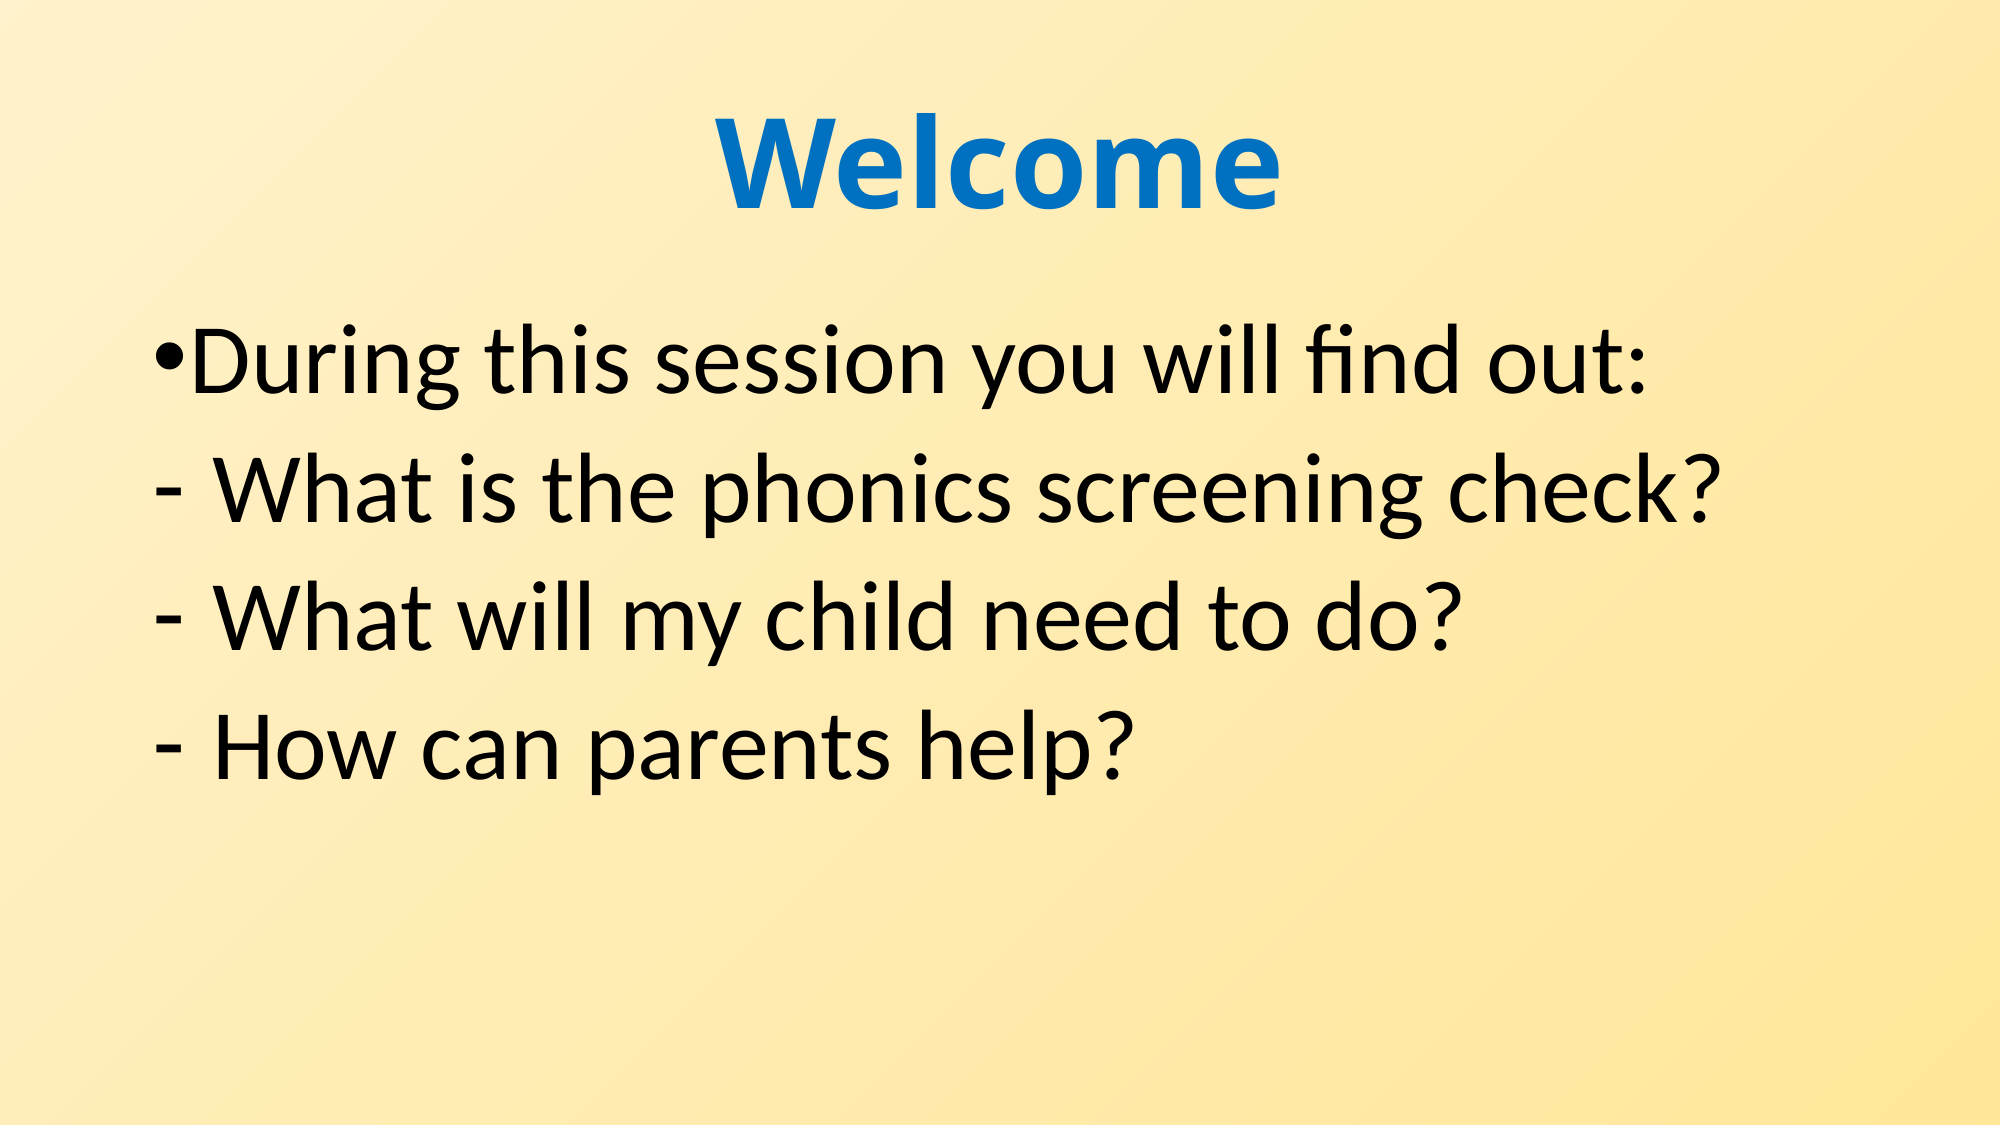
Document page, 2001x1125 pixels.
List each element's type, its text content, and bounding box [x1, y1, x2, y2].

title Welcome [137, 59, 1863, 278]
list During this session you will find out: What is the phonics screening check? What will my child need to do? How can parents help? [137, 299, 1863, 1014]
